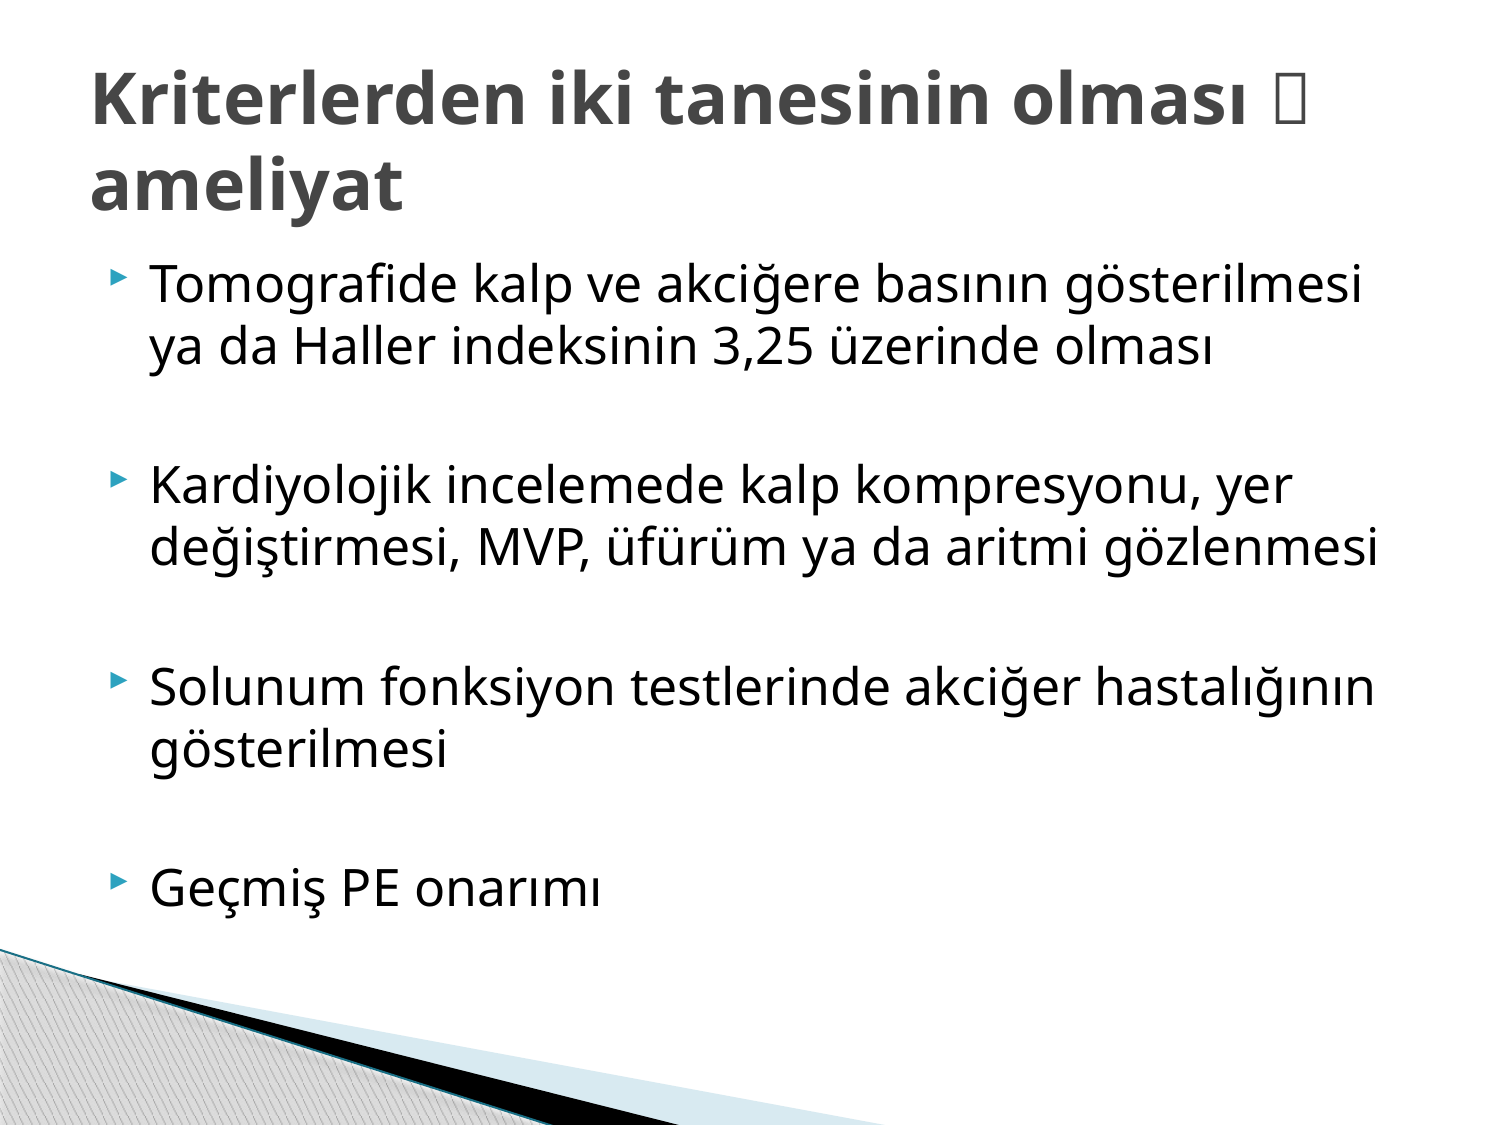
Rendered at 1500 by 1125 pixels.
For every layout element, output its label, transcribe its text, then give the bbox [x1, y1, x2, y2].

title Kriterlerden iki tanesinin olması  ameliyat [75, 45, 1425, 233]
list Tomografide kalp ve akciğere basının gösterilmesi ya da Haller indeksinin 3,25 üzerinde olması Kardiyolojik incelemede kalp kompresyonu, yer değiştirmesi, MVP, üfürüm ya da aritmi gözlenmesi Solunum fonksiyon testlerinde akciğer hastalığının gösterilmesi Geçmiş PE onarımı [75, 243, 1425, 1000]
